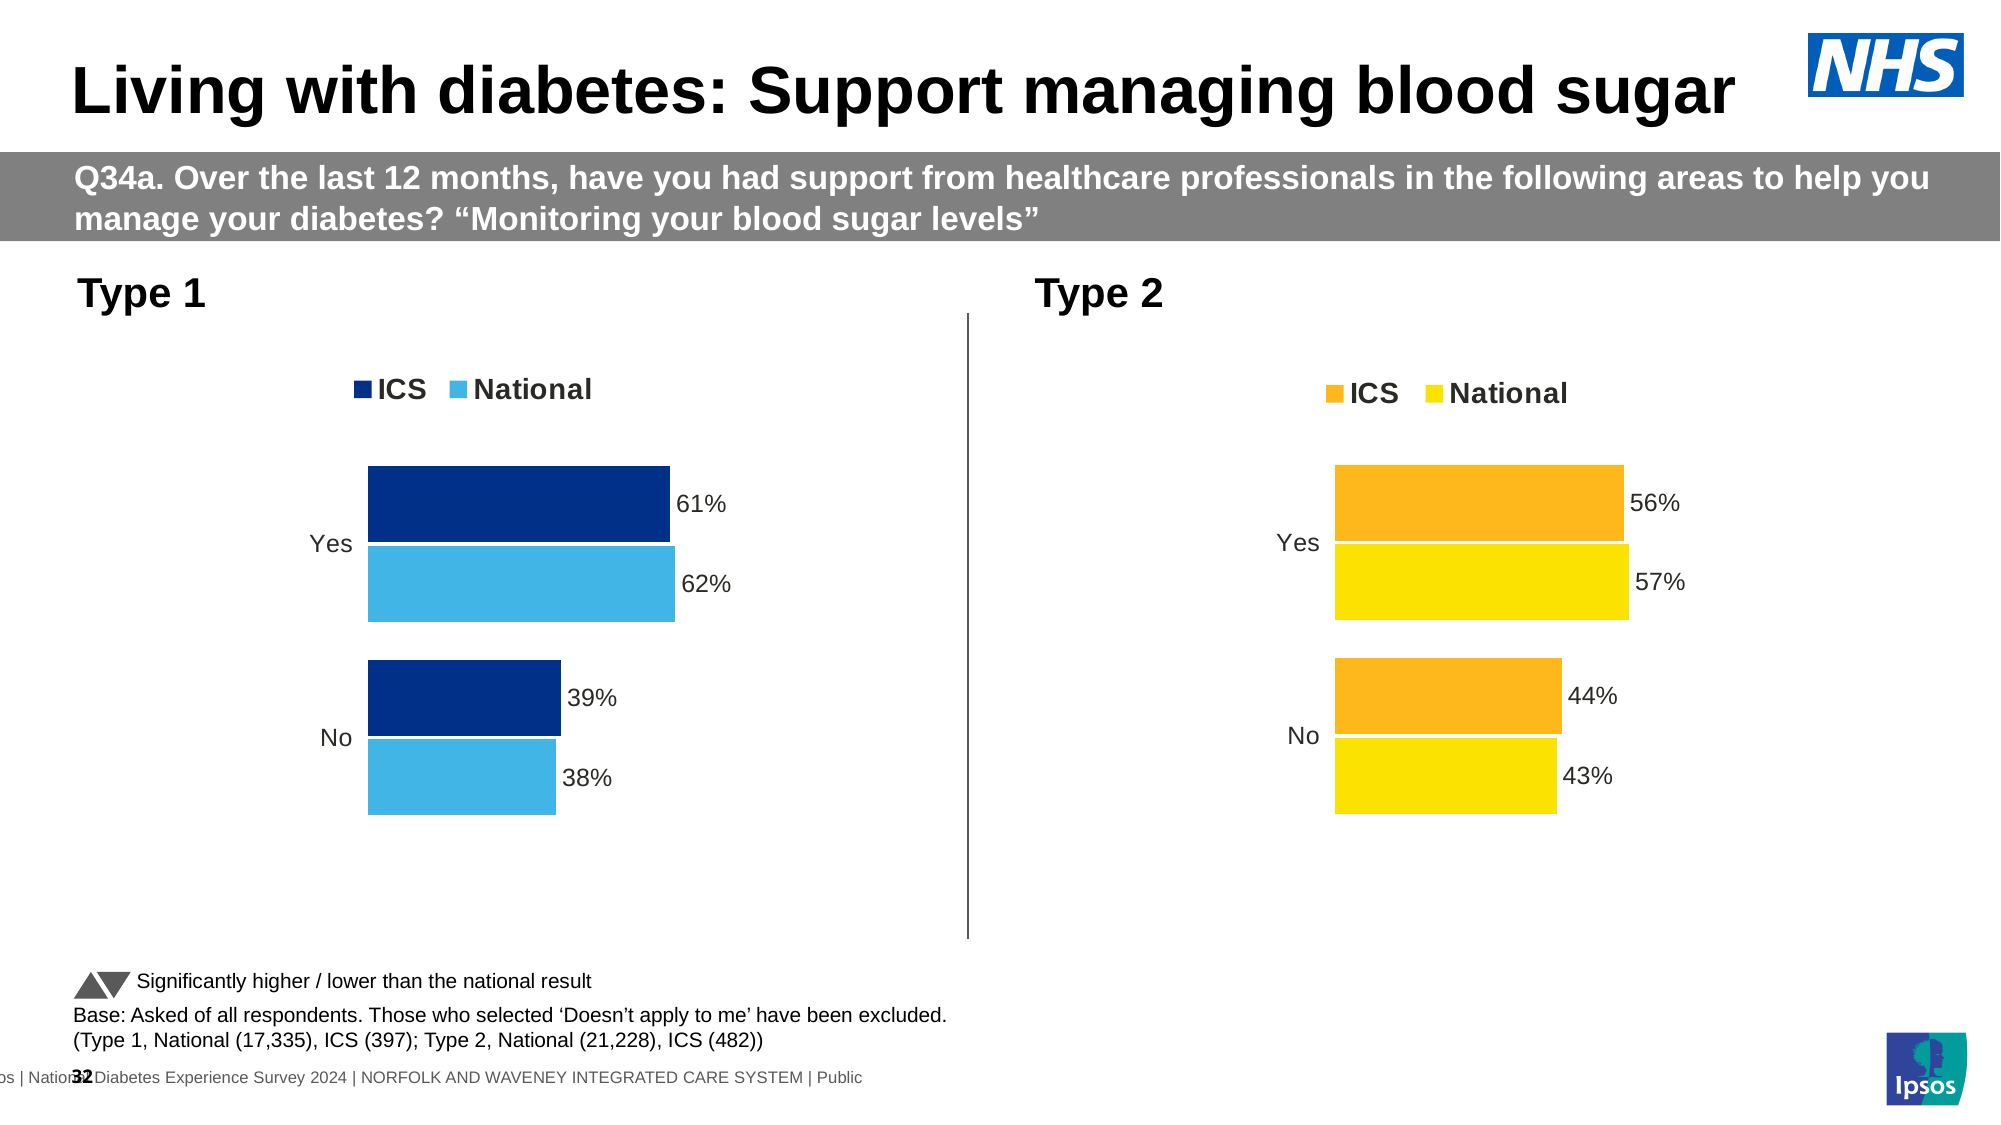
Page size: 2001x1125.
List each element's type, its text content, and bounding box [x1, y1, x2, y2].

text_box [71, 970, 110, 1000]
chart [96, 355, 969, 855]
text_box Type 1 [0, 265, 319, 316]
text_box Q34a. Over the last 12 months, have you had support from healthcare professionals in the following areas to help you manage your diabetes? “Monitoring your blood sugar levels” [0, 152, 2000, 242]
chart [1053, 355, 1964, 855]
text_box Type 2 [922, 265, 1276, 316]
picture [1807, 33, 1964, 97]
table_header Significantly higher / lower than the national result [122, 963, 648, 1001]
title Living with diabetes: Support managing blood sugar [71, 32, 1809, 124]
text_box [94, 970, 122, 1001]
slide_number 32 [71, 1030, 122, 1090]
text_box Base: Asked of all respondents. Those who selected ‘Doesn’t apply to me’ have been excluded. (Type 1, National (17,335), ICS (397); Type 2, National (21,228), ICS (482)) [73, 1001, 1886, 1052]
picture [1886, 1032, 1968, 1106]
